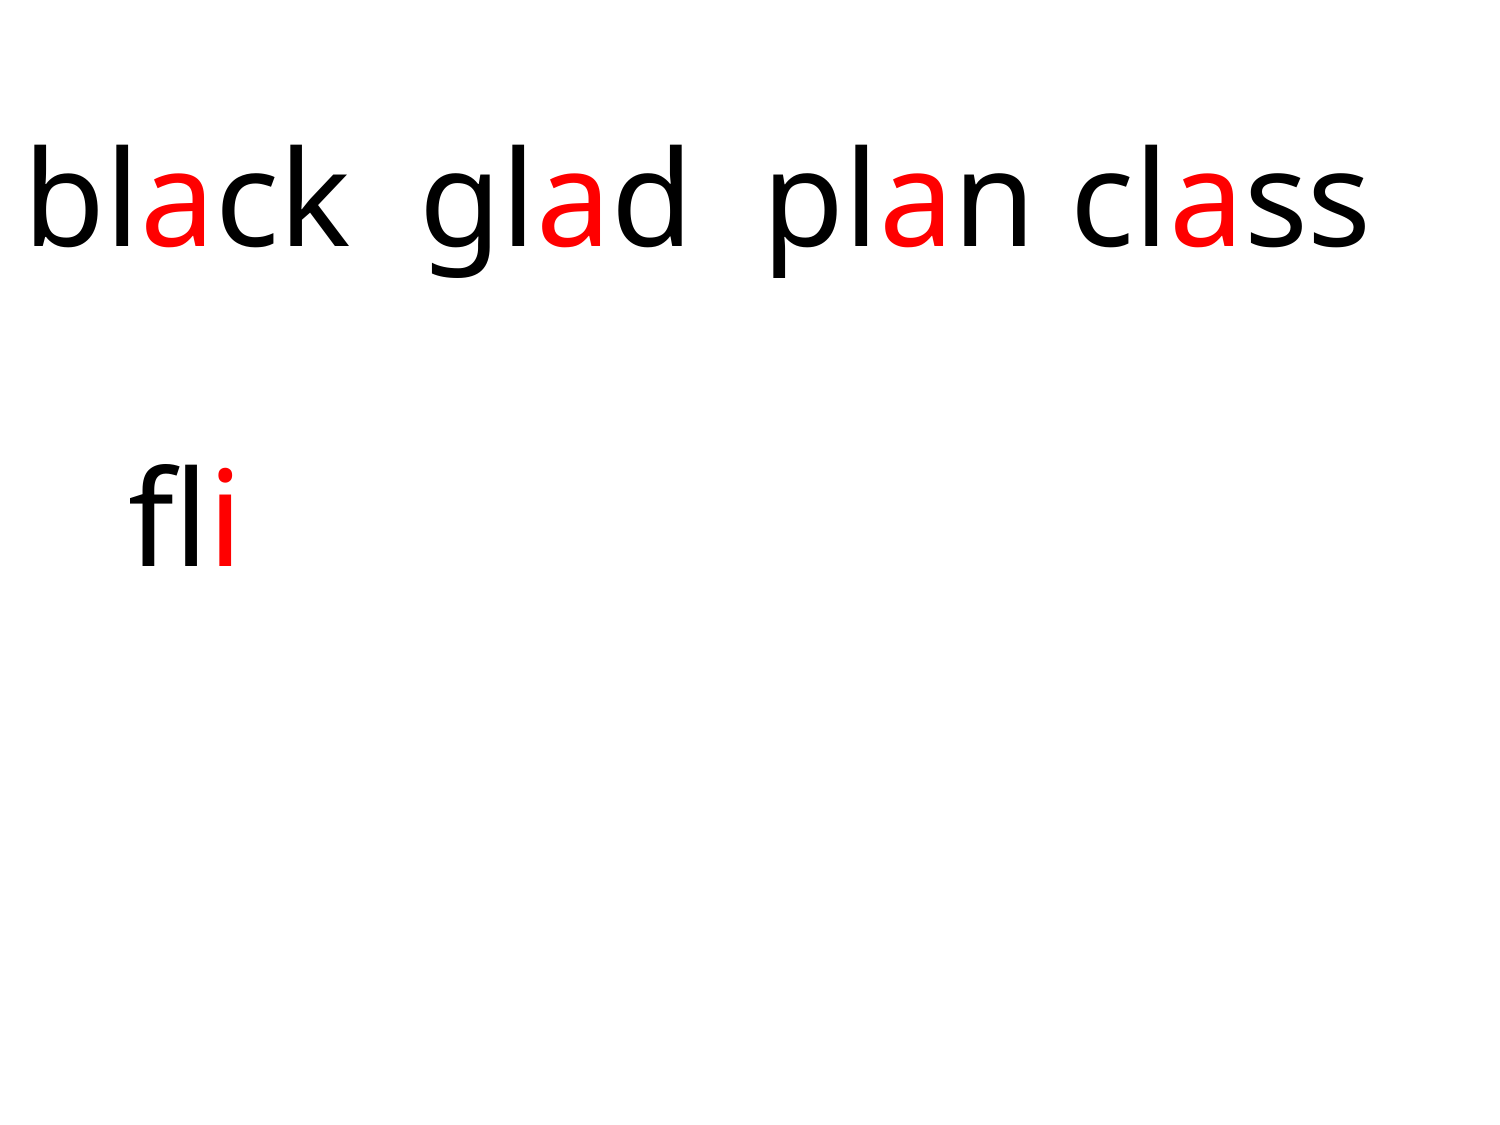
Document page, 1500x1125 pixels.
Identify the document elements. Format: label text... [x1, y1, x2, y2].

text_box black glad plan class fli [9, 106, 1487, 601]
